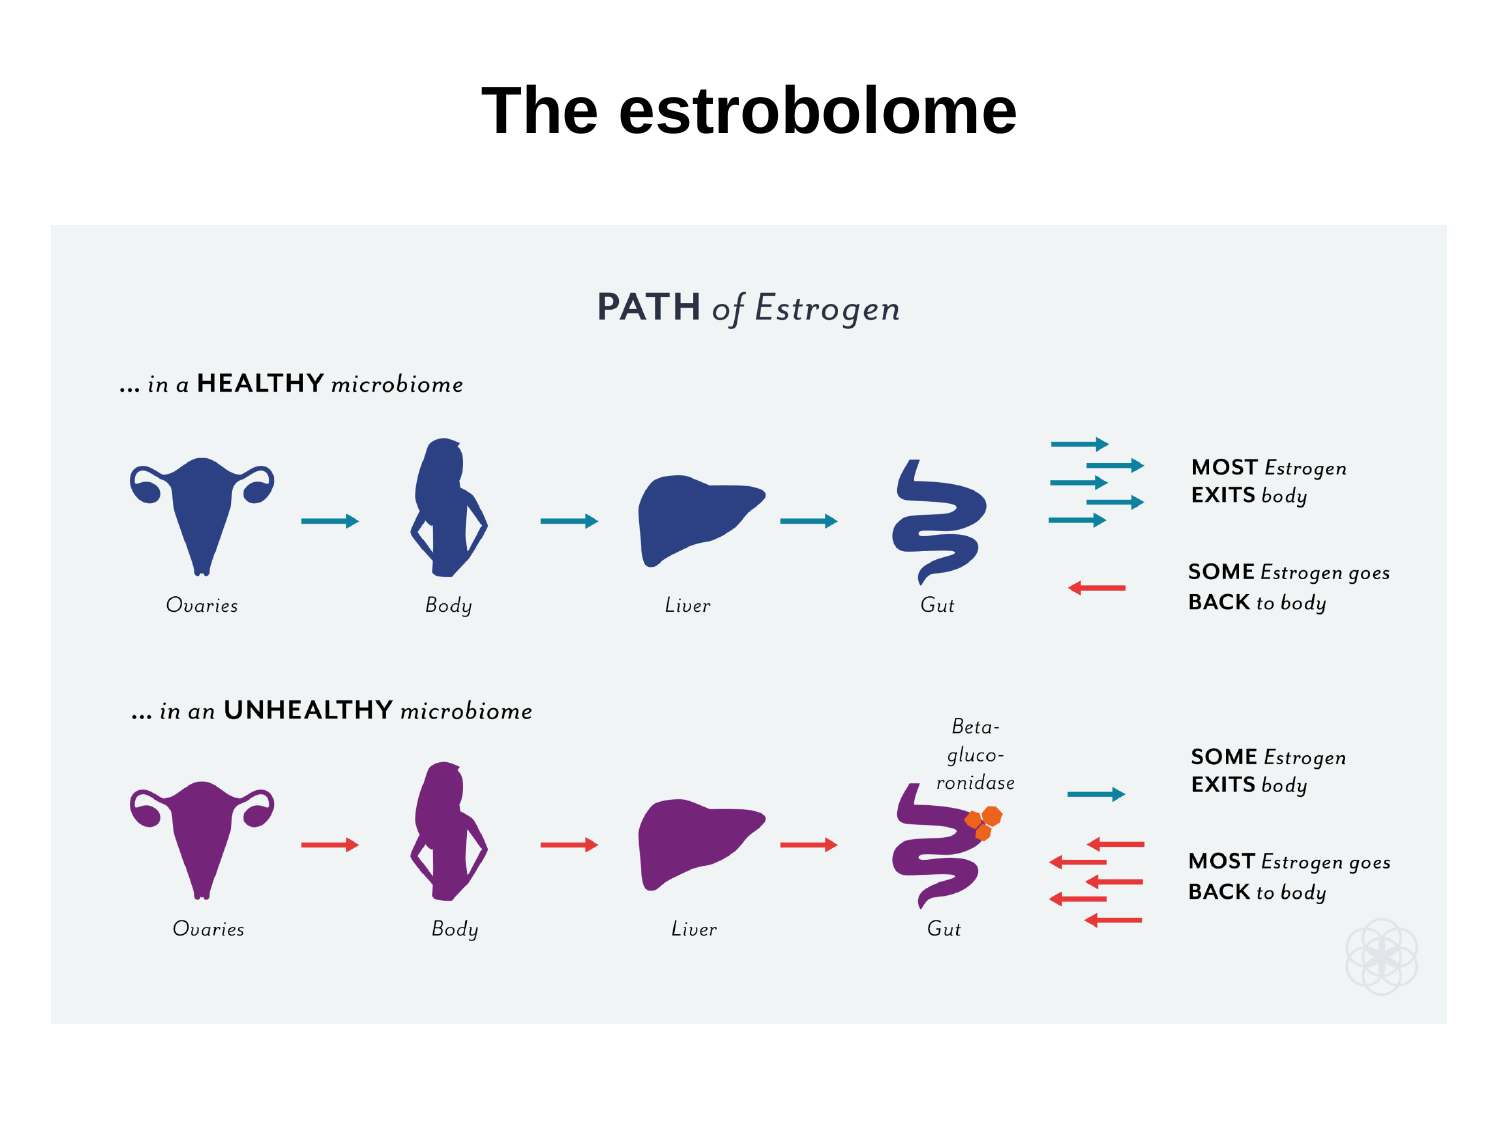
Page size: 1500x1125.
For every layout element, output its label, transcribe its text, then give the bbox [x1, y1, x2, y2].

picture [51, 225, 1448, 1024]
title The estrobolome [472, 66, 1028, 224]
